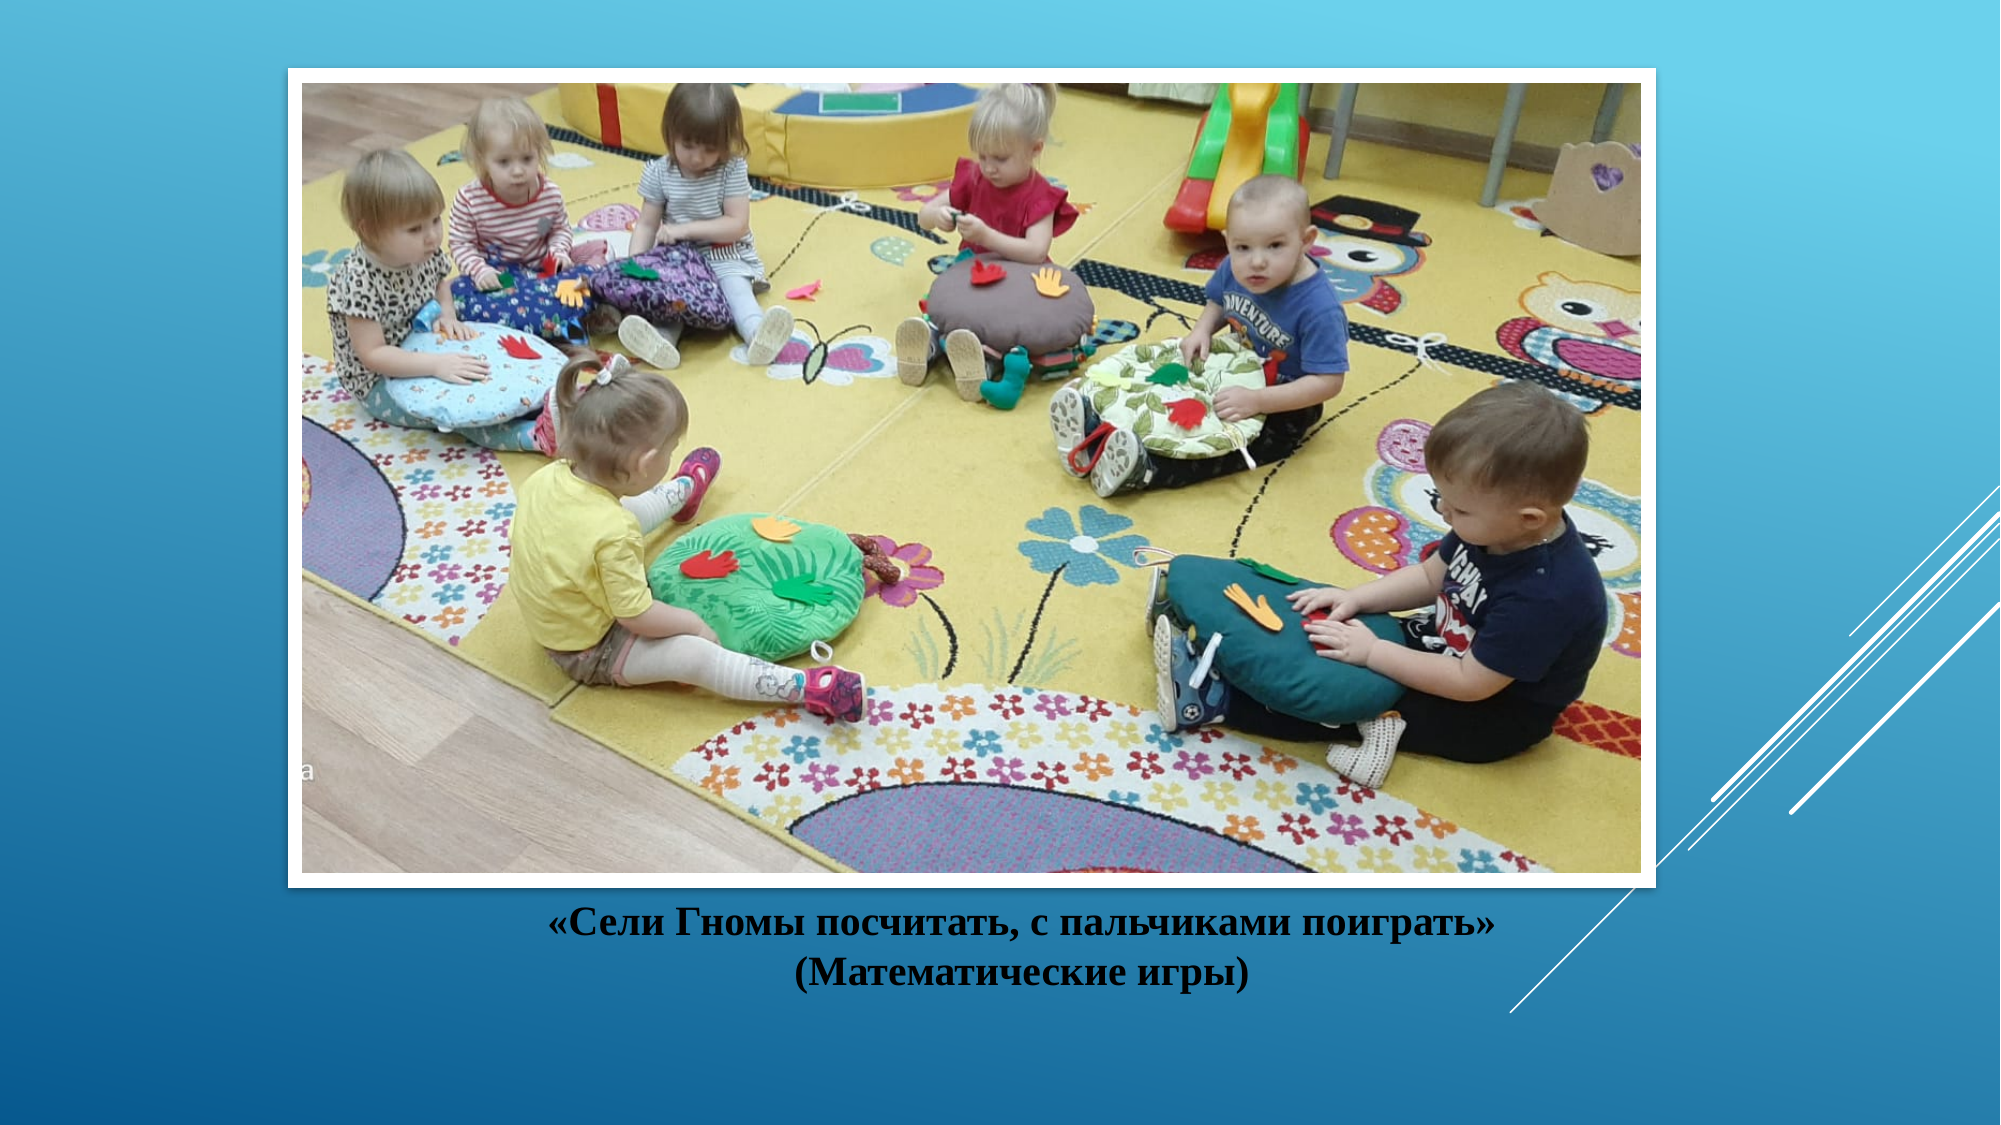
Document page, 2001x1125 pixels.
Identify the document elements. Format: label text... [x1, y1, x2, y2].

text_box «Сели Гномы посчитать, с пальчиками поиграть» (Математические игры) [407, 886, 1637, 1002]
picture [301, 82, 1642, 874]
